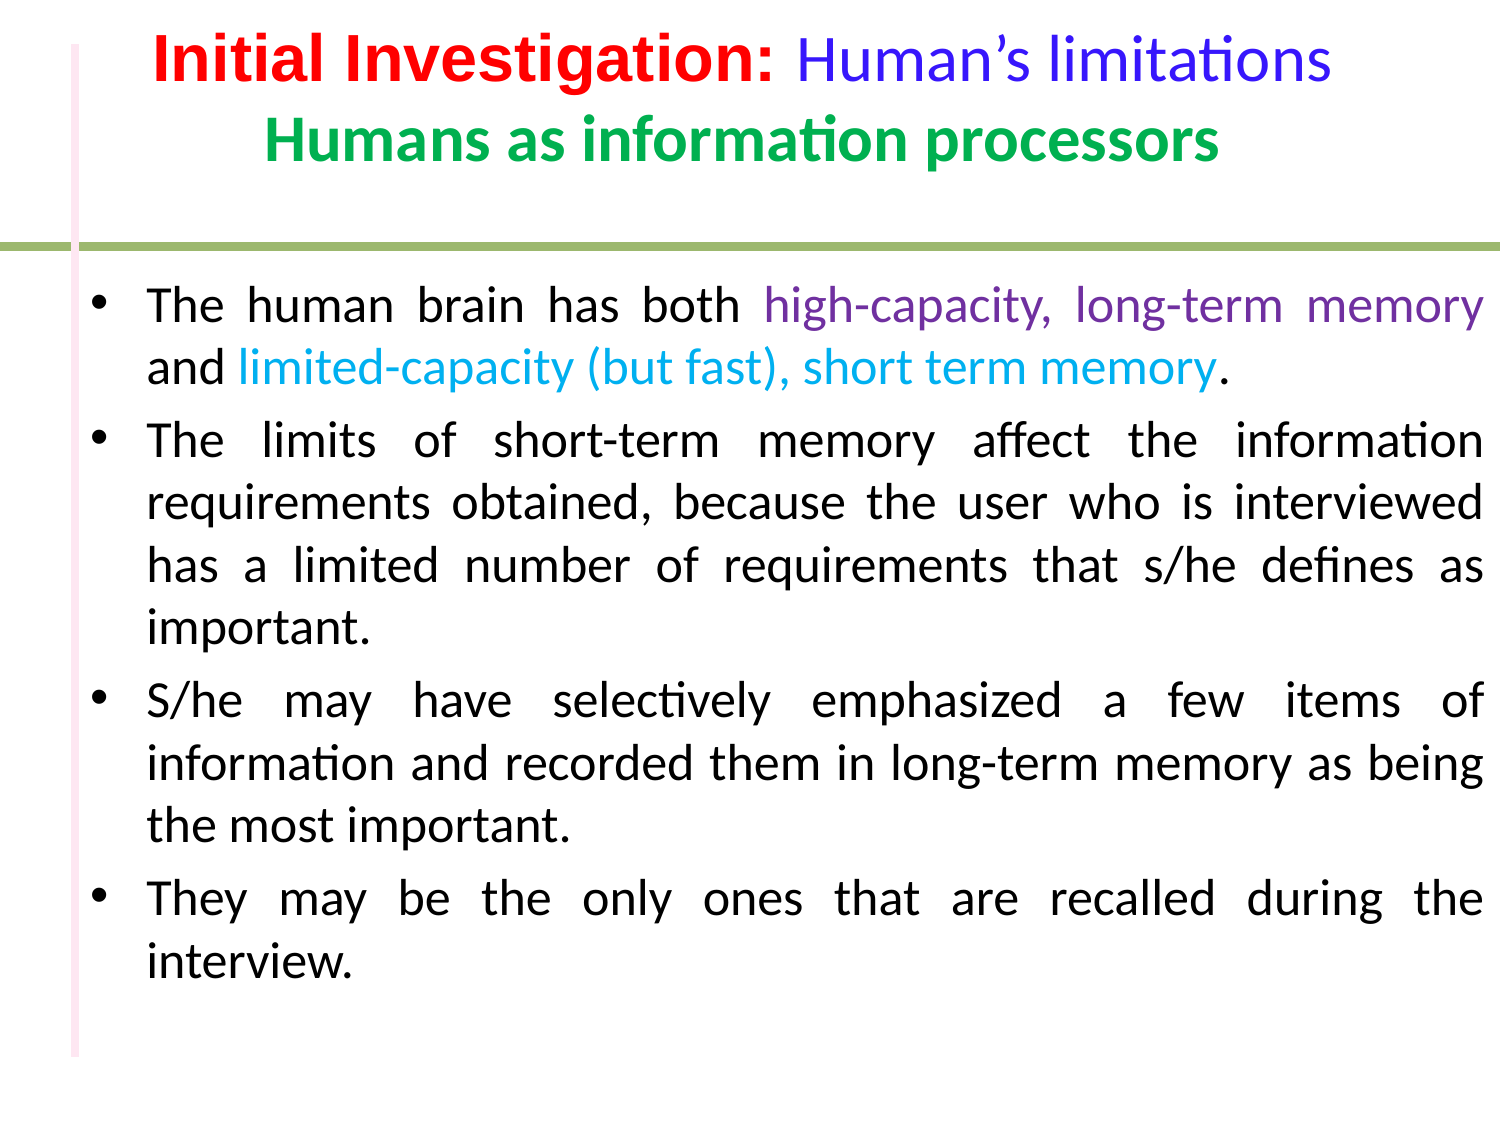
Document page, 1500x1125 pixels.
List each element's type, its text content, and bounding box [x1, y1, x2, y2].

title Initial Investigation: Human’s limitations Humans as information processors [75, 45, 1425, 225]
list The human brain has both high-capacity, long-term memory and limited-capacity (but fast), short term memory. The limits of short-term memory affect the information requirements obtained, because the user who is interviewed has a limited number of requirements that s/he defines as important. S/he may have selectively emphasized a few items of information and recorded them in long-term memory as being the most important. They may be the only ones that are recalled during the interview. [75, 262, 1500, 1005]
